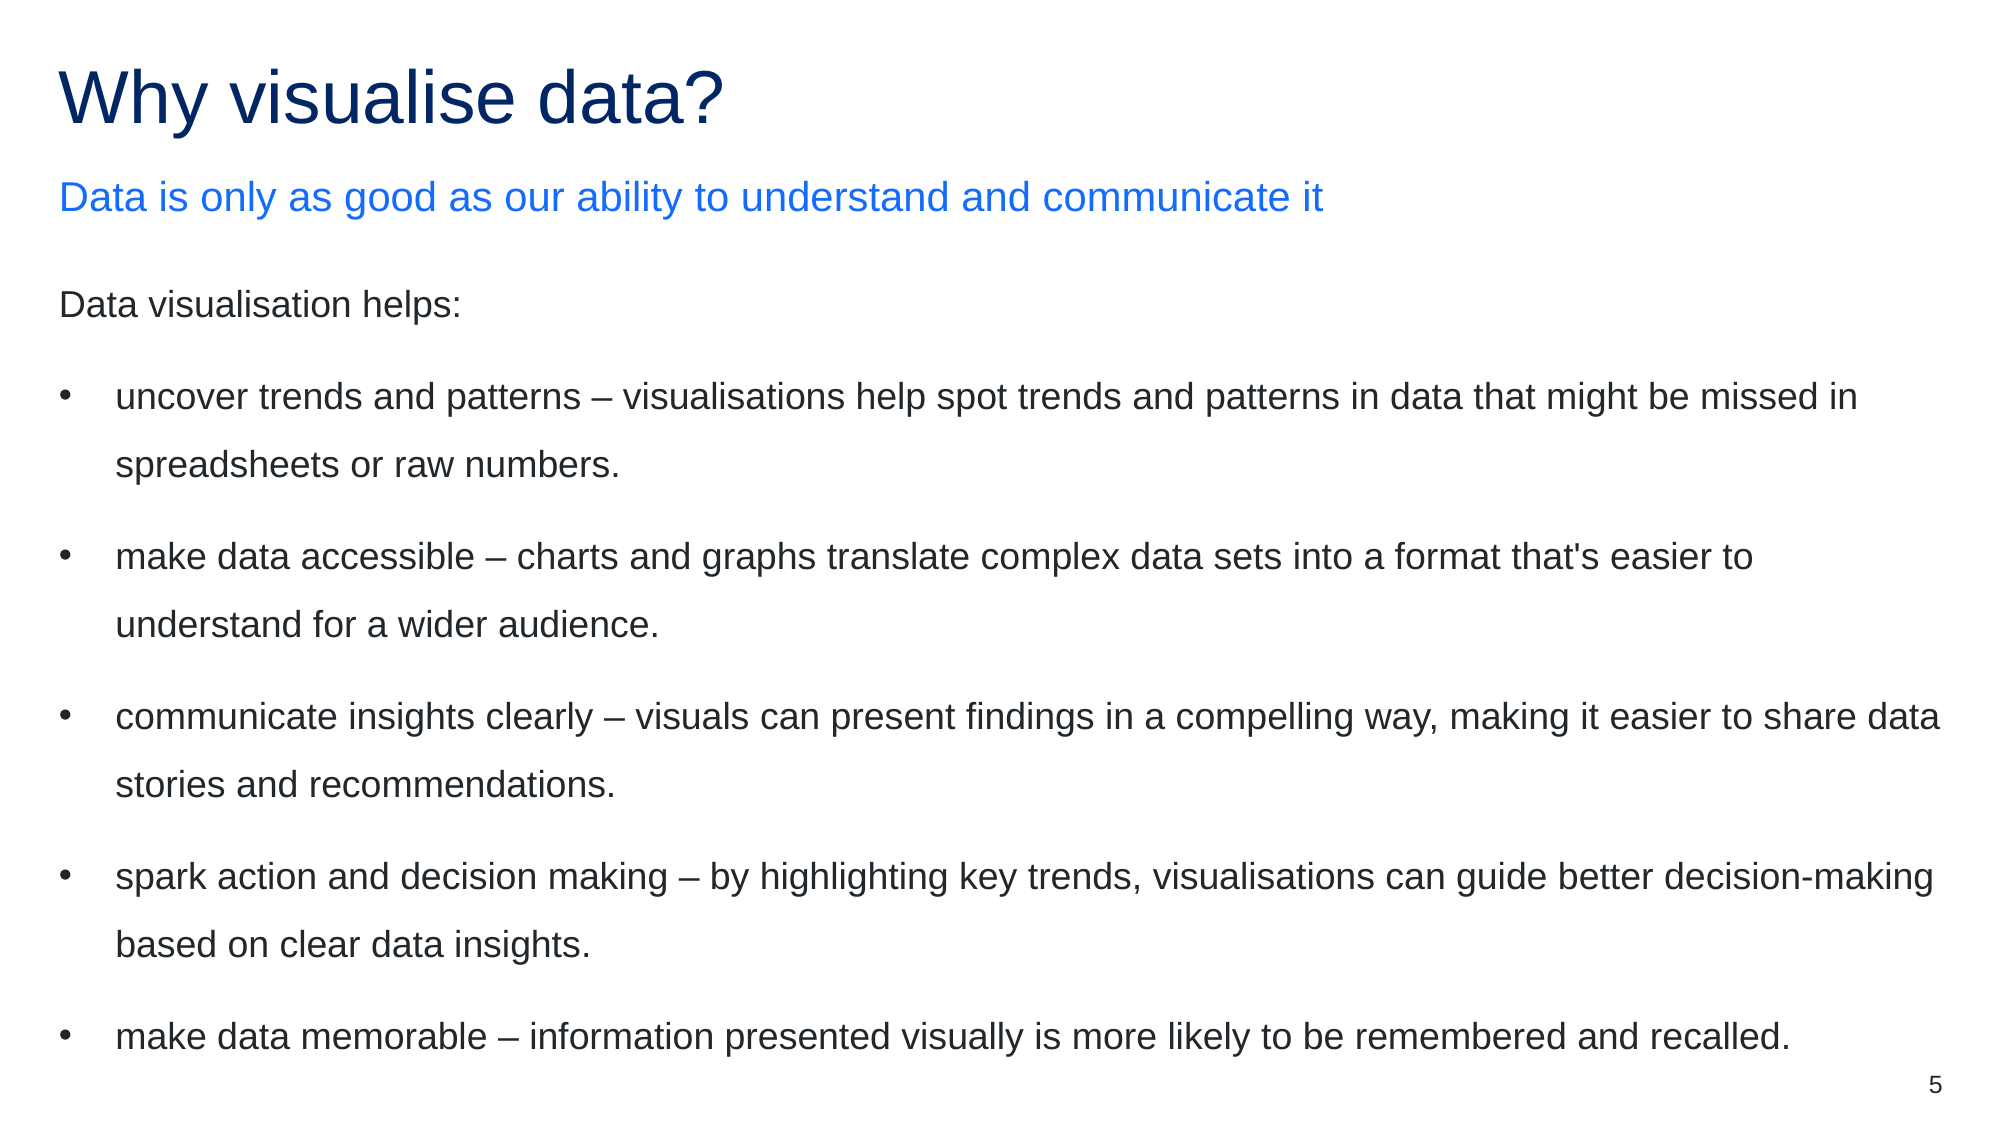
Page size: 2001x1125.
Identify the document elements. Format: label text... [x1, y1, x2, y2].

slide_number 5 [1824, 1068, 1943, 1099]
title Why visualise data? [59, 59, 1943, 149]
list Data is only as good as our ability to understand and communicate it [59, 161, 1943, 220]
list ​Data visualisation helps:​ uncover trends and patterns – visualisations help spot trends and patterns in data that might be missed in spreadsheets or raw numbers. ​ ​make data accessible – charts and graphs translate complex data sets into a format that's easier to understand for a wider audience.​ ​communicate insights clearly – visuals can present findings in a compelling way, making it easier to share data stories and recommendations.​ ​spark action and decision making – by highlighting key trends, visualisations can guide better decision-making based on clear data insights.​ make data memorable – information presented visually is more likely to be remembered and recalled. [59, 257, 1943, 1046]
